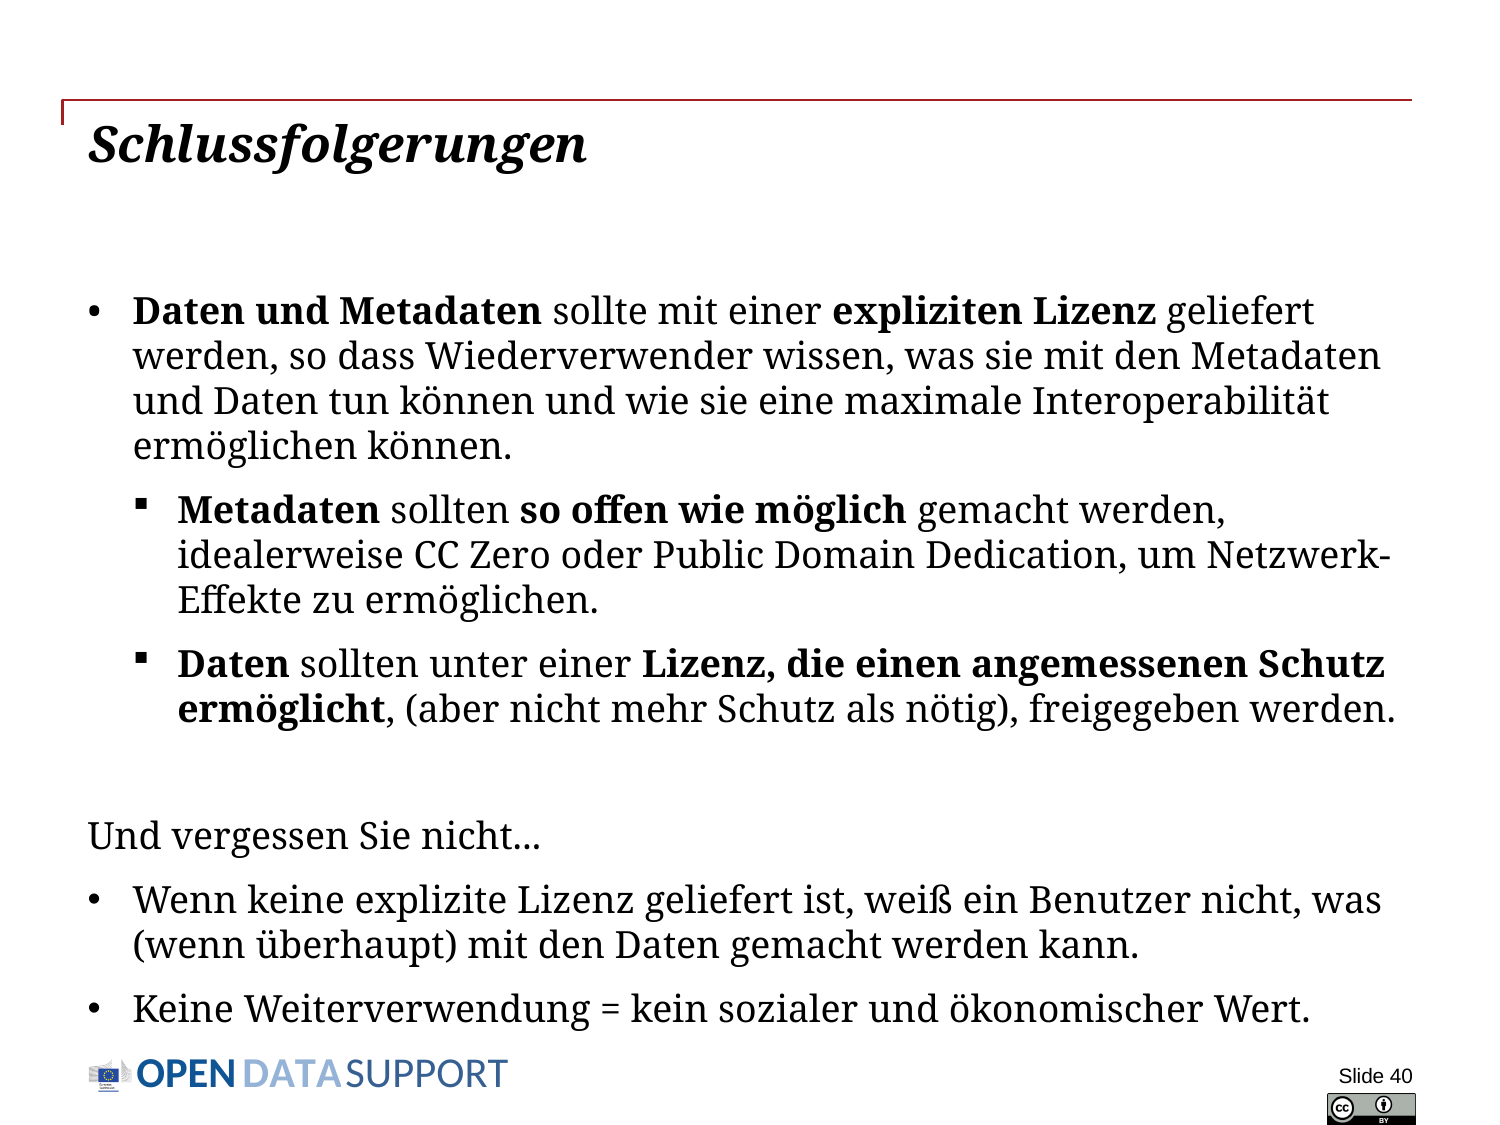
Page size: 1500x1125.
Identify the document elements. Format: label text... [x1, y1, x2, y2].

title Schlussfolgerungen [88, 112, 1413, 263]
list Daten und Metadaten sollte mit einer expliziten Lizenz geliefert werden, so dass Wiederverwender wissen, was sie mit den Metadaten und Daten tun können und wie sie eine maximale Interoperabilität ermöglichen können. Metadaten sollten so offen wie möglich gemacht werden, idealerweise CC Zero oder Public Domain Dedication, um Netzwerk-Effekte zu ermöglichen. Daten sollten unter einer Lizenz, die einen angemessenen Schutz ermöglicht, (aber nicht mehr Schutz als nötig), freigegeben werden. Und vergessen Sie nicht... Wenn keine explizite Lizenz geliefert ist, weiß ein Benutzer nicht, was (wenn überhaupt) mit den Daten gemacht werden kann. Keine Weiterverwendung = kein sozialer und ökonomischer Wert. [87, 287, 1413, 1013]
slide_number Slide 40 [1162, 1062, 1413, 1088]
picture [1327, 1093, 1416, 1125]
